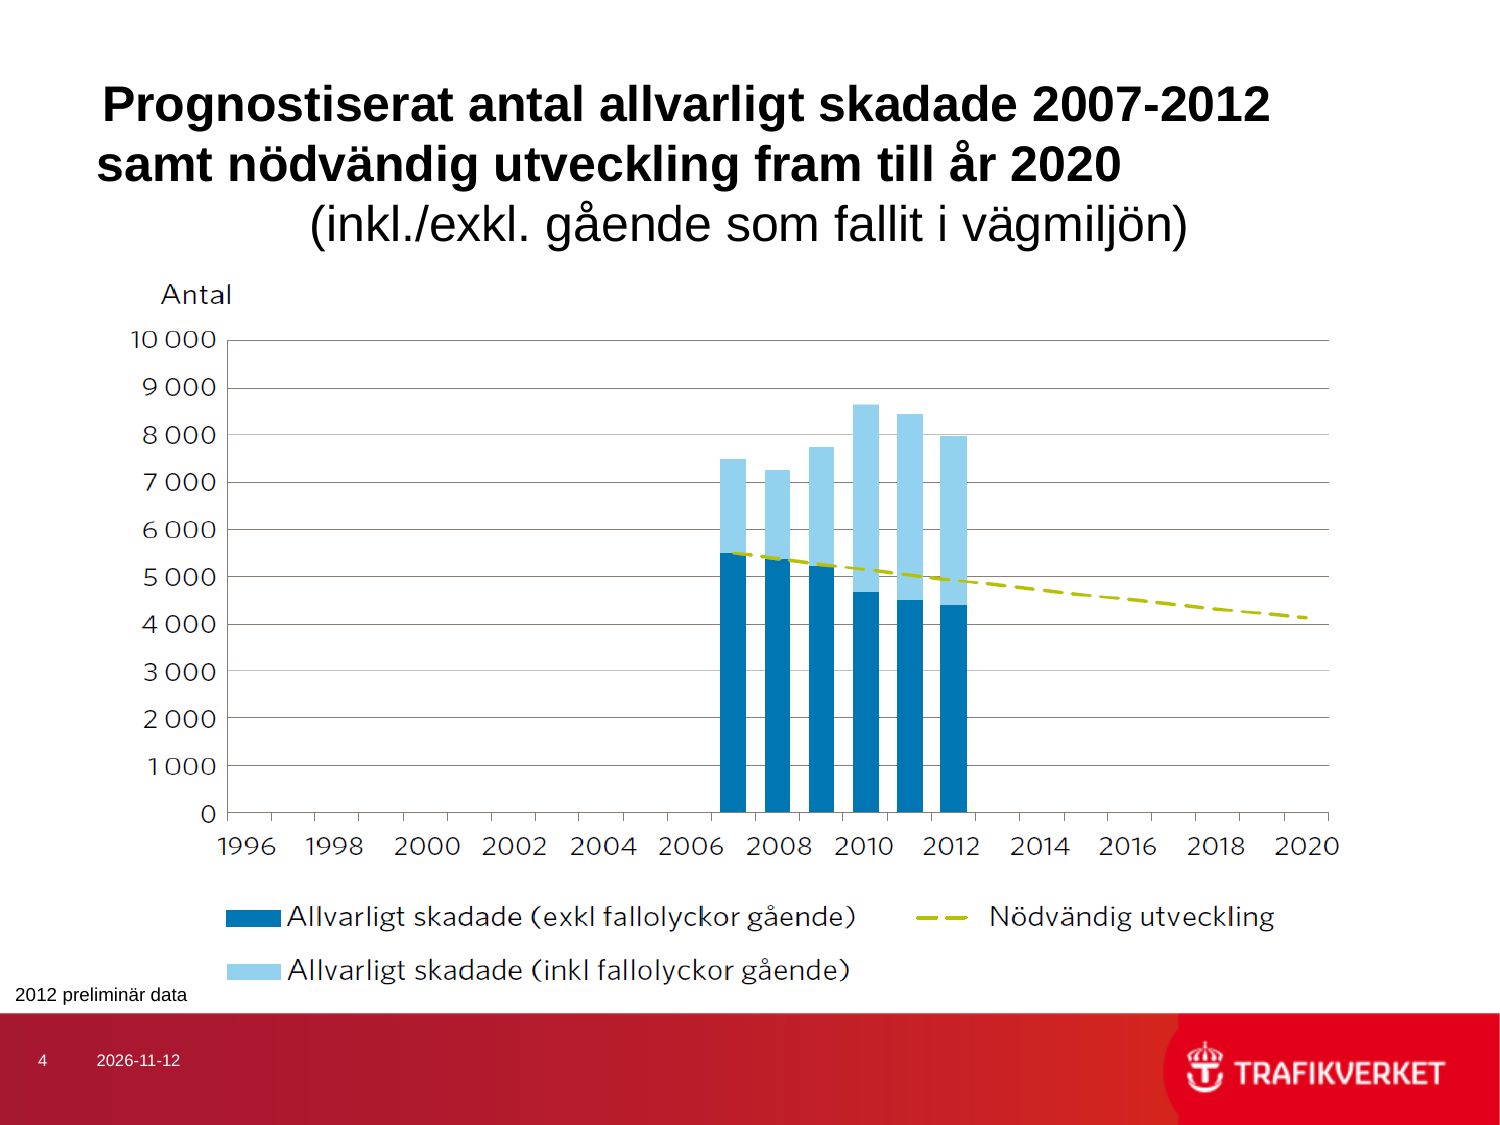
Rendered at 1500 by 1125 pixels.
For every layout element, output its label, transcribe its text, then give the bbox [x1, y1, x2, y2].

text_box 2012 preliminär data [0, 975, 203, 1013]
picture [0, 1013, 1500, 1125]
picture [127, 272, 1374, 995]
title Prognostiserat antal allvarligt skadade 2007-2012 samt nödvändig utveckling fram till år 2020 (inkl./exkl. gående som fallit i vägmiljön) [74, 67, 1426, 256]
